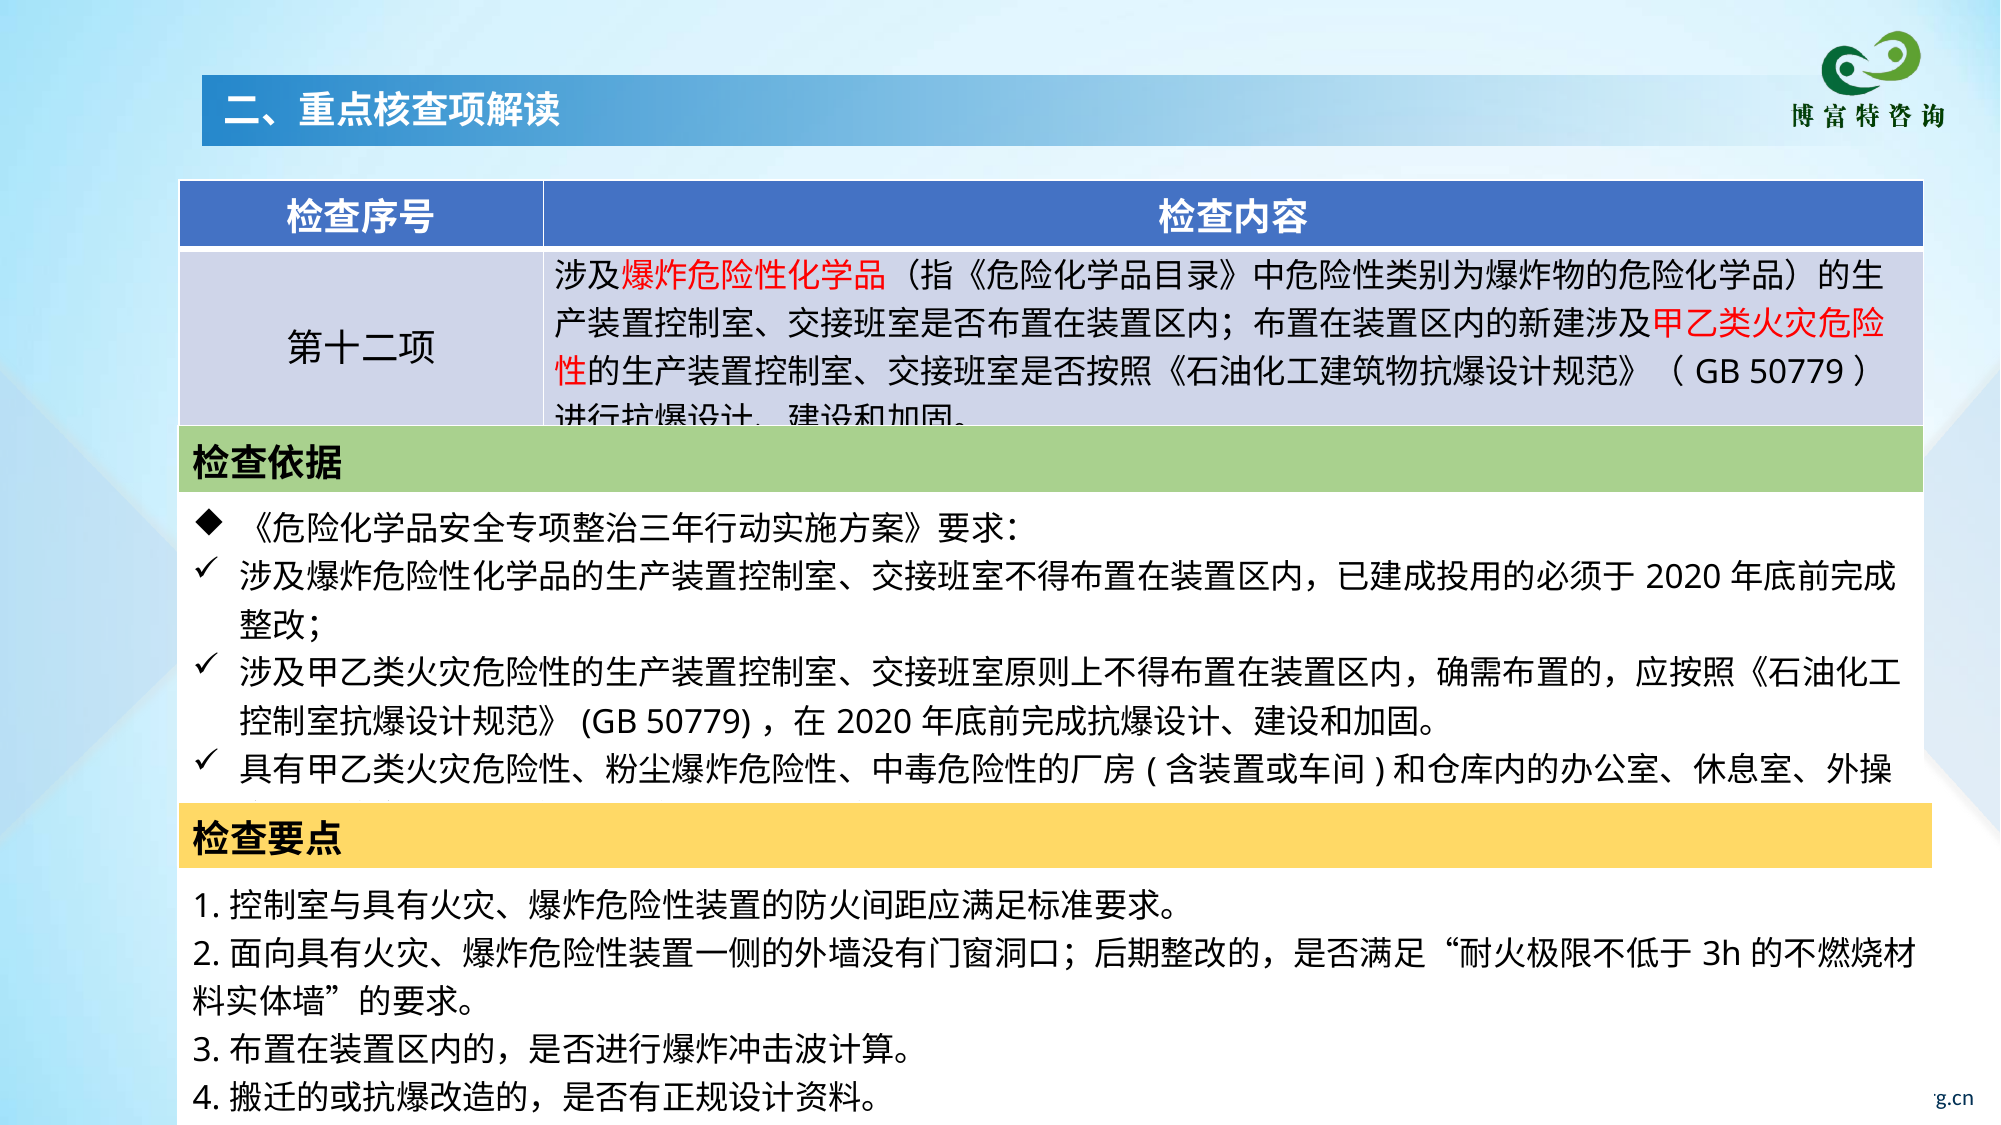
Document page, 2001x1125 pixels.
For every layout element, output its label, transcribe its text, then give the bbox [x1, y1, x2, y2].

table_header 检查依据 [179, 426, 1923, 492]
table_cell 1.控制室与具有火灾、爆炸危险性装置的防火间距应满足标准要求。 2.面向具有火灾、爆炸危险性装置一侧的外墙没有门窗洞口；后期整改的，是否满足“耐火极限不低于3h的不燃烧材料实体墙”的要求。 3.布置在装置区内的，是否进行爆炸冲击波计算。 4.搬迁的或抗爆改造的，是否有正规设计资料。 [179, 874, 1932, 1125]
table_cell 《危险化学品安全专项整治三年行动实施方案》要求： 涉及爆炸危险性化学品的生产装置控制室、交接班室不得布置在装置区内，已建成投用的必须于2020年底前完成整改； 涉及甲乙类火灾危险性的生产装置控制室、交接班室原则上不得布置在装置区内，确需布置的，应按照《石油化工控制室抗爆设计规范》(GB 50779)，在2020年底前完成抗爆设计、建设和加固。 具有甲乙类火灾危险性、粉尘爆炸危险性、中毒危险性的厂房(含装置或车间)和仓库内的办公室、休息室、外操室、巡检室，2020年8月前必须予以拆除。 [179, 498, 1923, 801]
table_header 检查内容 [544, 181, 1923, 246]
table_cell 第十二项 [180, 252, 543, 425]
table_header 检查序号 [180, 181, 543, 246]
table_header 检查要点 [179, 803, 1932, 868]
table_cell 涉及爆炸危险性化学品（指《危险化学品目录》中危险性类别为爆炸物的危险化学品）的生产装置控制室、交接班室是否布置在装置区内；布置在装置区内的新建涉及甲乙类火灾危险性的生产装置控制室、交接班室是否按照《石油化工建筑物抗爆设计规范》（GB 50779）进行抗爆设计、建设和加固。 [544, 252, 1923, 425]
text_box 二、重点核查项解读 [208, 78, 1000, 158]
picture [0, 0, 2001, 1125]
